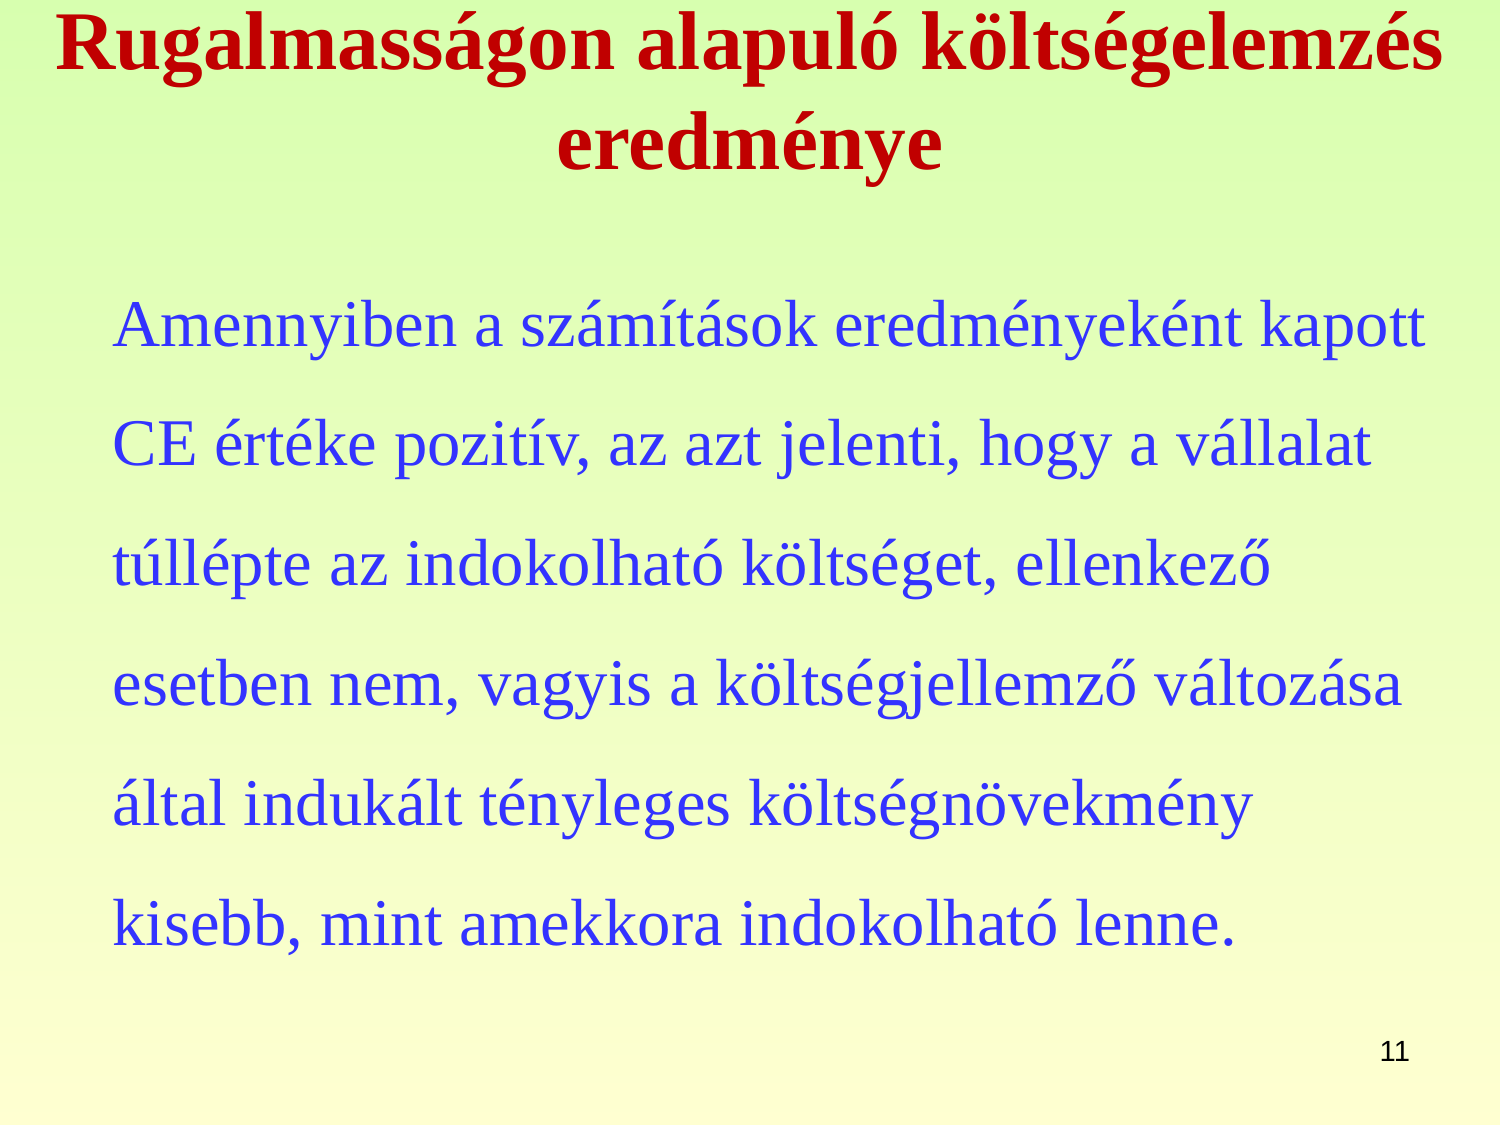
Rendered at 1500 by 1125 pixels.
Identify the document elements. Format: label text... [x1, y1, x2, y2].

title Rugalmasságon alapuló költségelemzés eredménye [0, 0, 1500, 173]
slide_number 11 [1074, 1024, 1426, 1103]
list Amennyiben a számítások eredményeként kapott CE értéke pozitív, az azt jelenti, hogy a vállalat túllépte az indokolható költséget, ellenkező esetben nem, vagyis a költségjellemző változása által indukált tényleges költségnövekmény kisebb, mint amekkora indokolható lenne. [40, 231, 1471, 1012]
